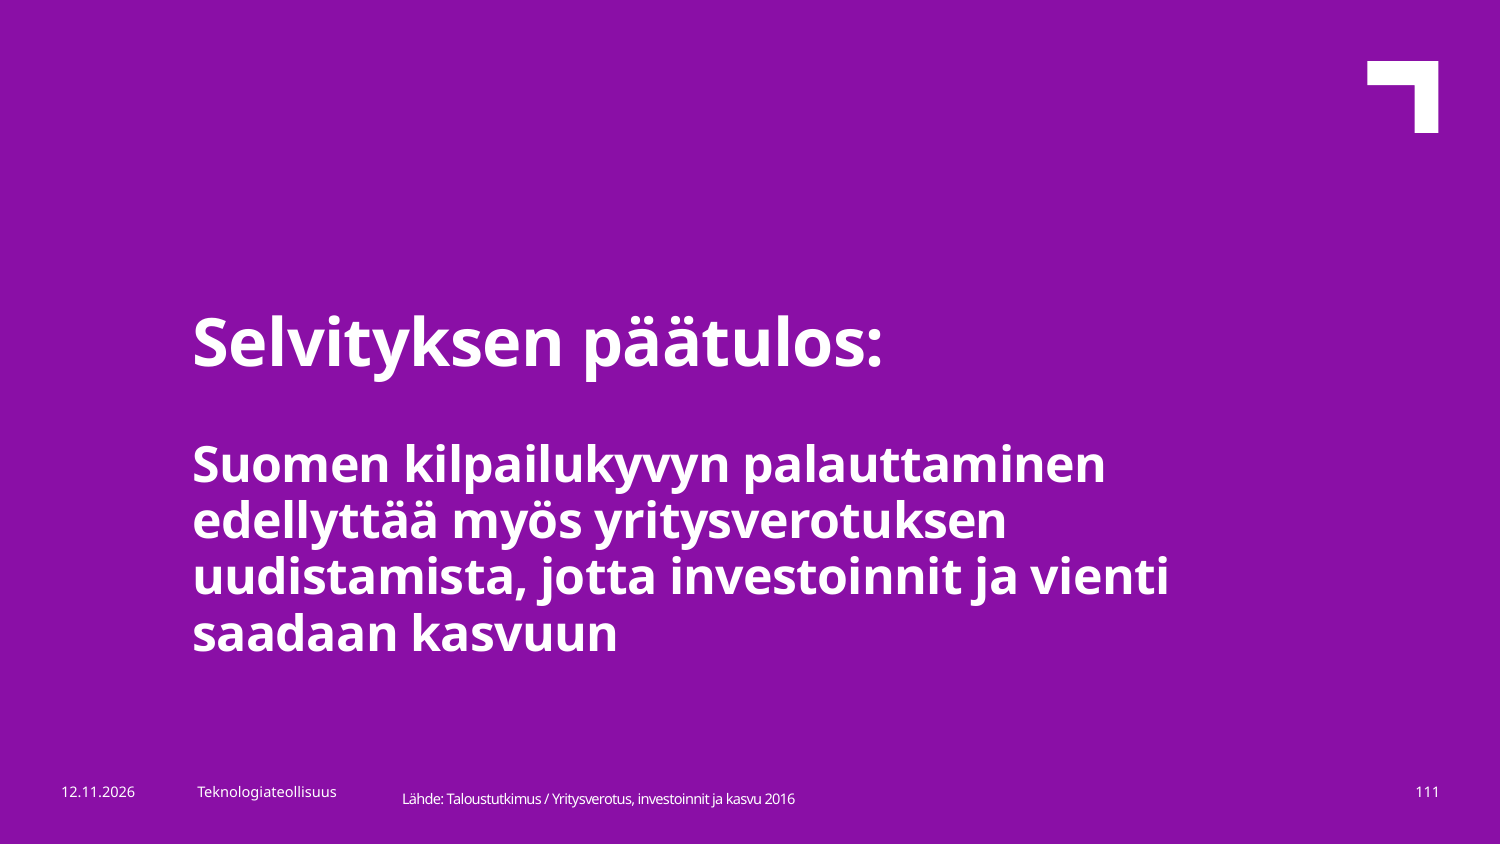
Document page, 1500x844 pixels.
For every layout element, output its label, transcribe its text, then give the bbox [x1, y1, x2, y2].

text_box Lähde: Taloustutkimus / Yritysverotus, investoinnit ja kasvu 2016 [383, 757, 969, 806]
list Selvityksen päätulos: Suomen kilpailukyvyn palauttaminen edellyttää myös yritysverotuksen uudistamista, jotta investoinnit ja vienti saadaan kasvuun [175, 315, 1321, 507]
slide_number 111 [1313, 775, 1456, 803]
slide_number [46, 775, 182, 803]
footer Teknologiateollisuus [182, 775, 383, 803]
